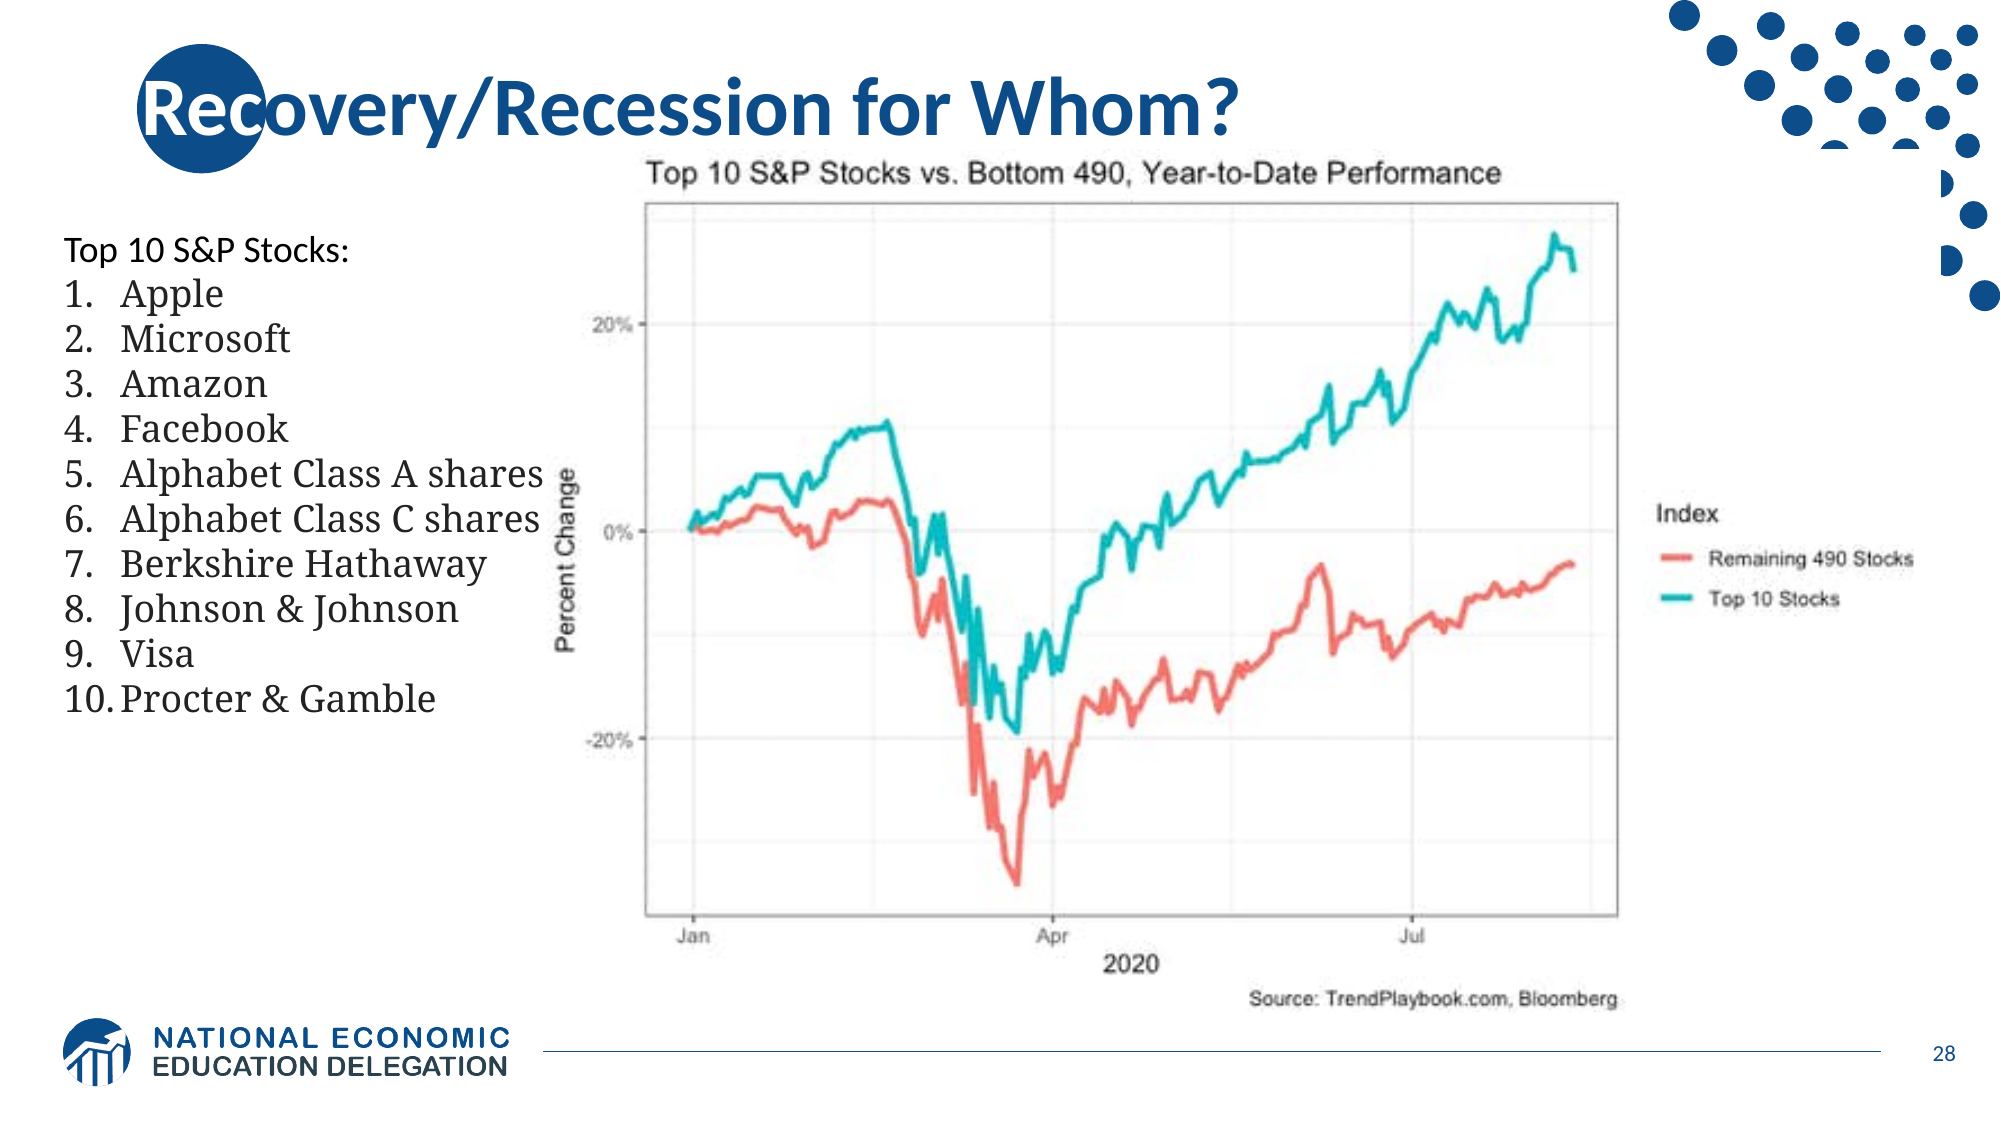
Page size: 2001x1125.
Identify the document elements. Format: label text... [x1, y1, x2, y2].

picture [55, 1013, 520, 1091]
text_box Top 10 S&P Stocks: Apple Microsoft Amazon Facebook Alphabet Class A shares Alphabet Class C shares Berkshire Hathaway Johnson & Johnson Visa Procter & Gamble [49, 217, 546, 773]
title Recovery/Recession for Whom? [126, 0, 1852, 217]
picture [546, 149, 1941, 1022]
slide_number 28 [1521, 1022, 1972, 1082]
